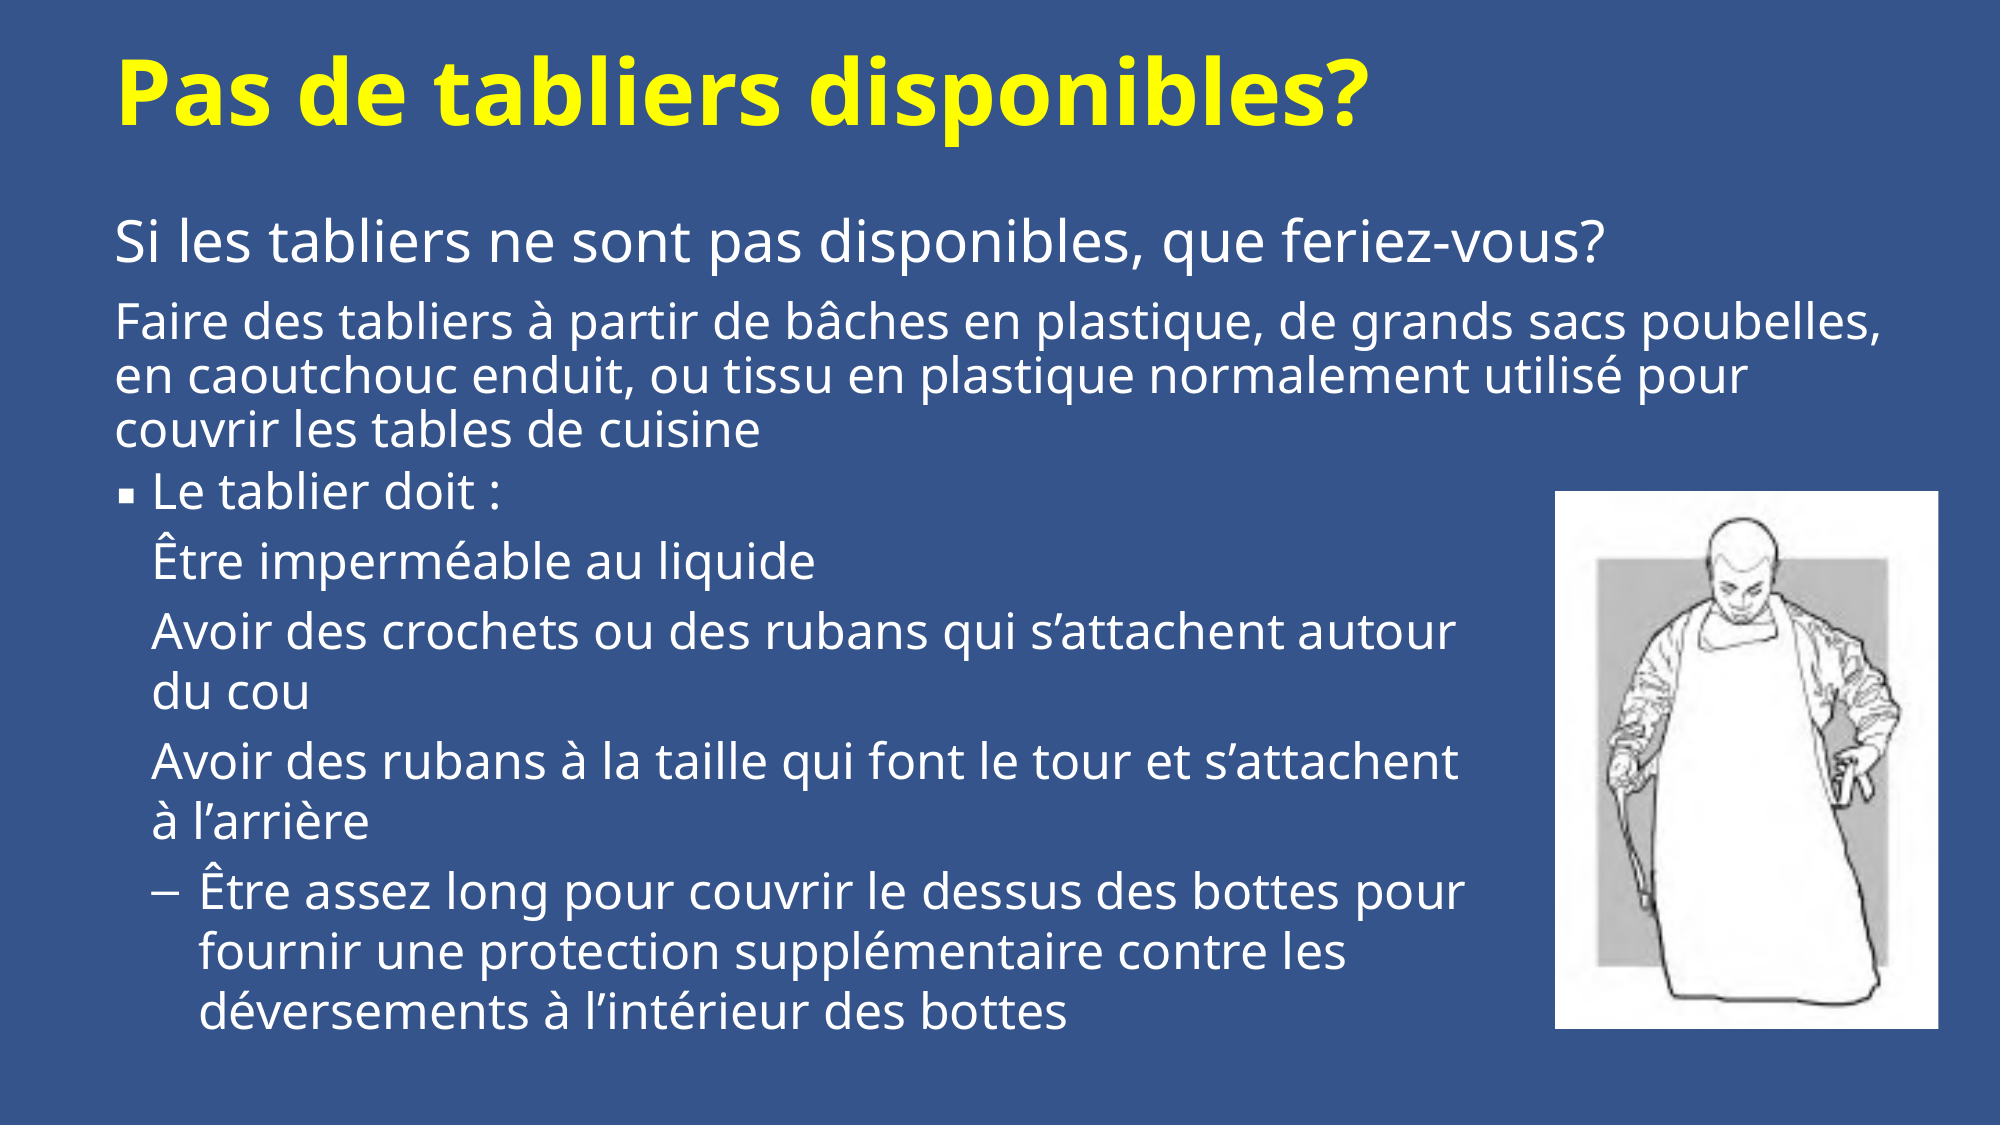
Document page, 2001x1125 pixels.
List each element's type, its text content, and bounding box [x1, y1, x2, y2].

picture [1555, 491, 1939, 1029]
title Pas de tabliers disponibles? [99, 25, 1862, 192]
text_box Le tablier doit : Être imperméable au liquide Avoir des crochets ou des rubans qui s’attachent autour du cou Avoir des rubans à la taille qui font le tour et s’attachent à l’arrière Être assez long pour couvrir le dessus des bottes pour fournir une protection supplémentaire contre les déversements à l’intérieur des bottes [61, 452, 1484, 989]
list Si les tabliers ne sont pas disponibles, que feriez-vous? Faire des tabliers à partir de bâches en plastique, de grands sacs poubelles, en caoutchouc enduit, ou tissu en plastique normalement utilisé pour couvrir les tables de cuisine [99, 204, 1900, 531]
